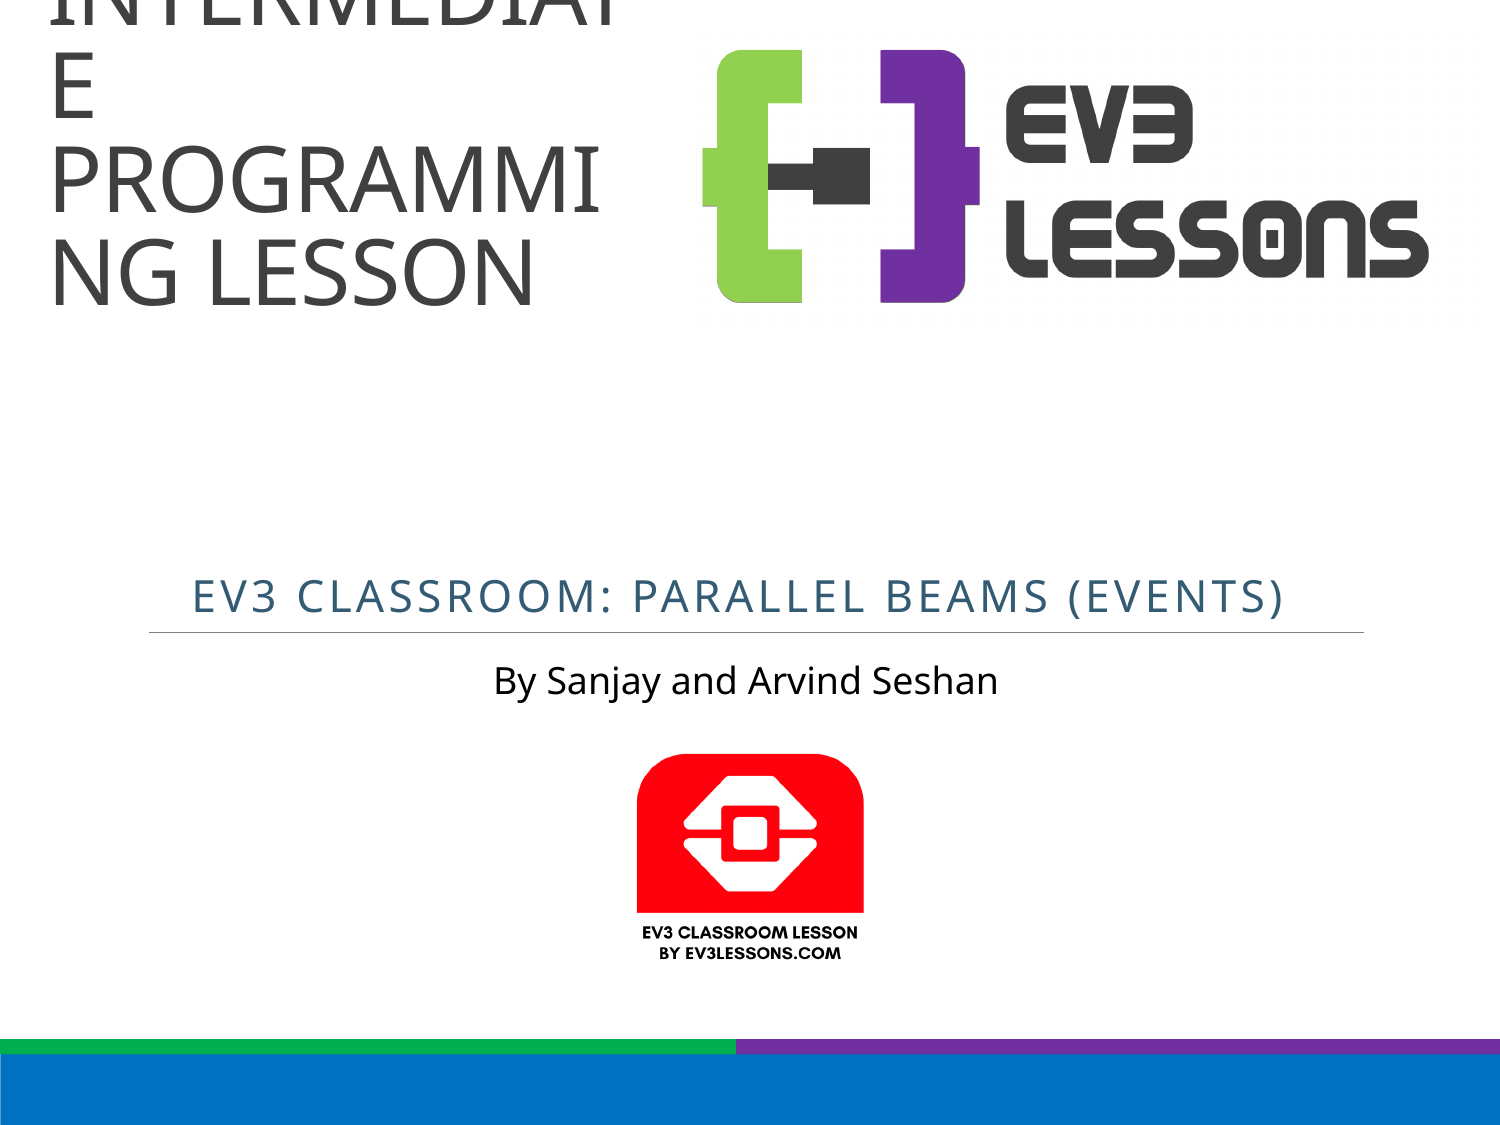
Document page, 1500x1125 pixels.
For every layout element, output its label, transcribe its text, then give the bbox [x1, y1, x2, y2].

subtitle EV3 CLASSROOM: PARALLEL BEAMS (EVENTS) [172, 566, 1304, 633]
picture [630, 747, 869, 986]
picture [683, 24, 1484, 333]
text_box INTERMEDIATE PROGRAMMING LESSON [32, 25, 665, 333]
